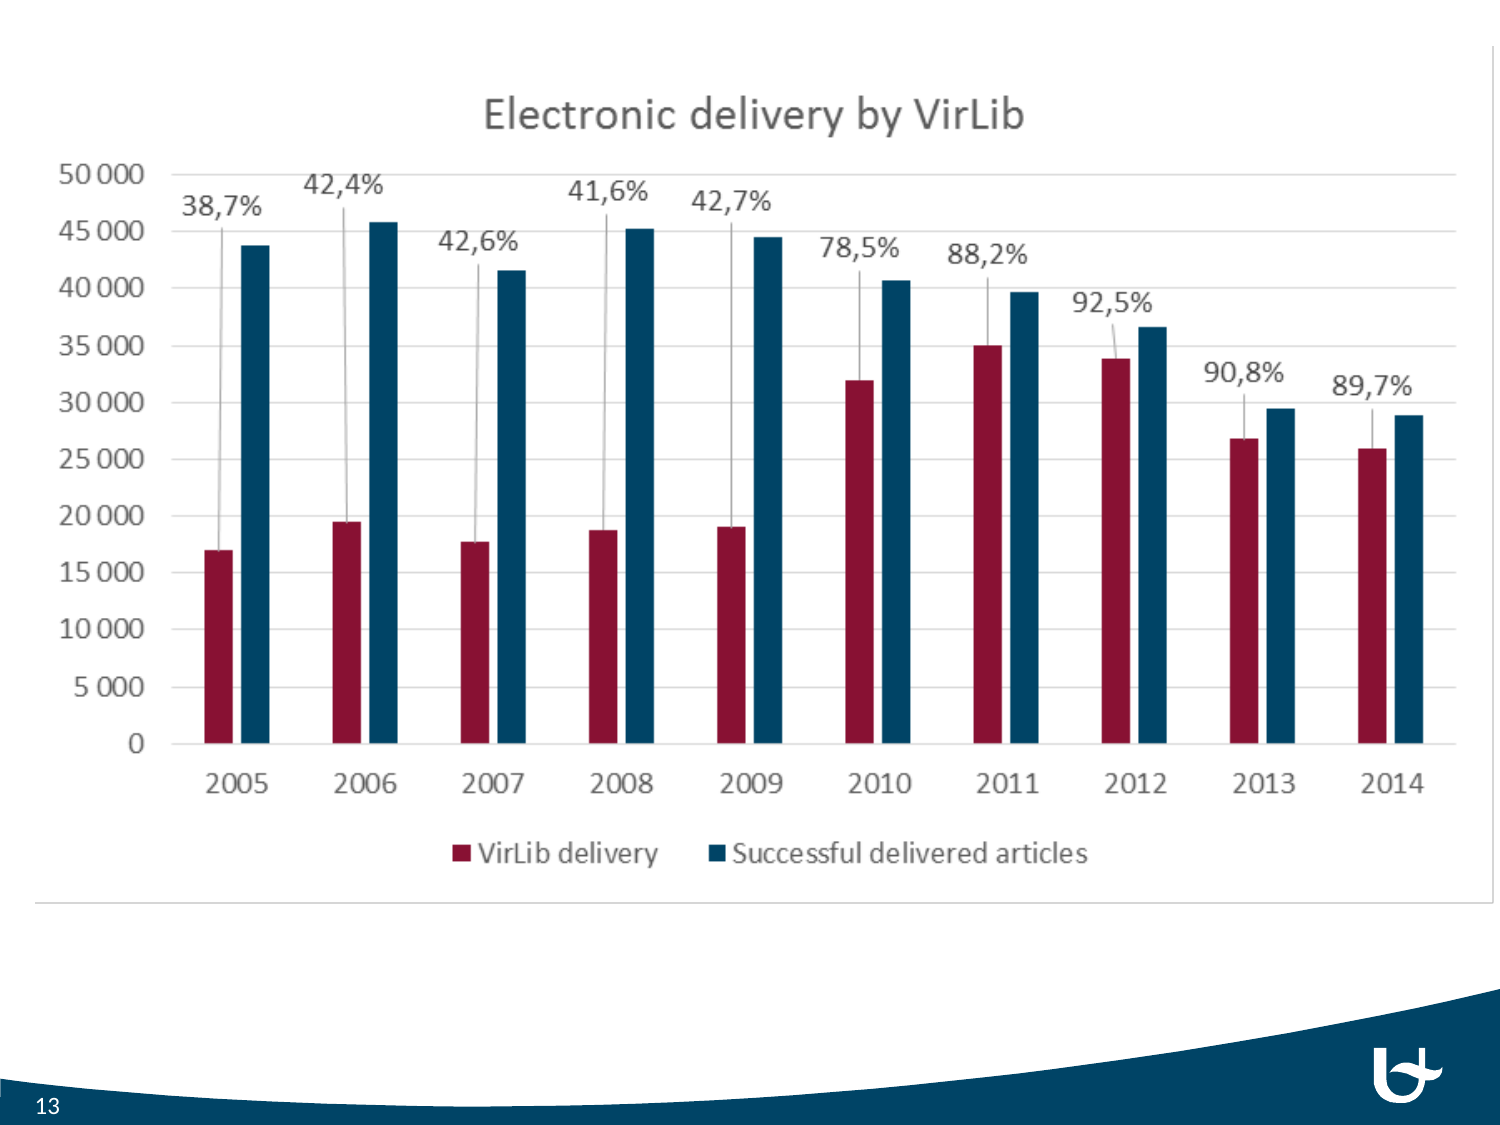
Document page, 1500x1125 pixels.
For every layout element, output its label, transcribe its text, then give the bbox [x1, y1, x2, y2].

picture [35, 46, 1496, 906]
slide_number 13 [0, 1083, 75, 1125]
